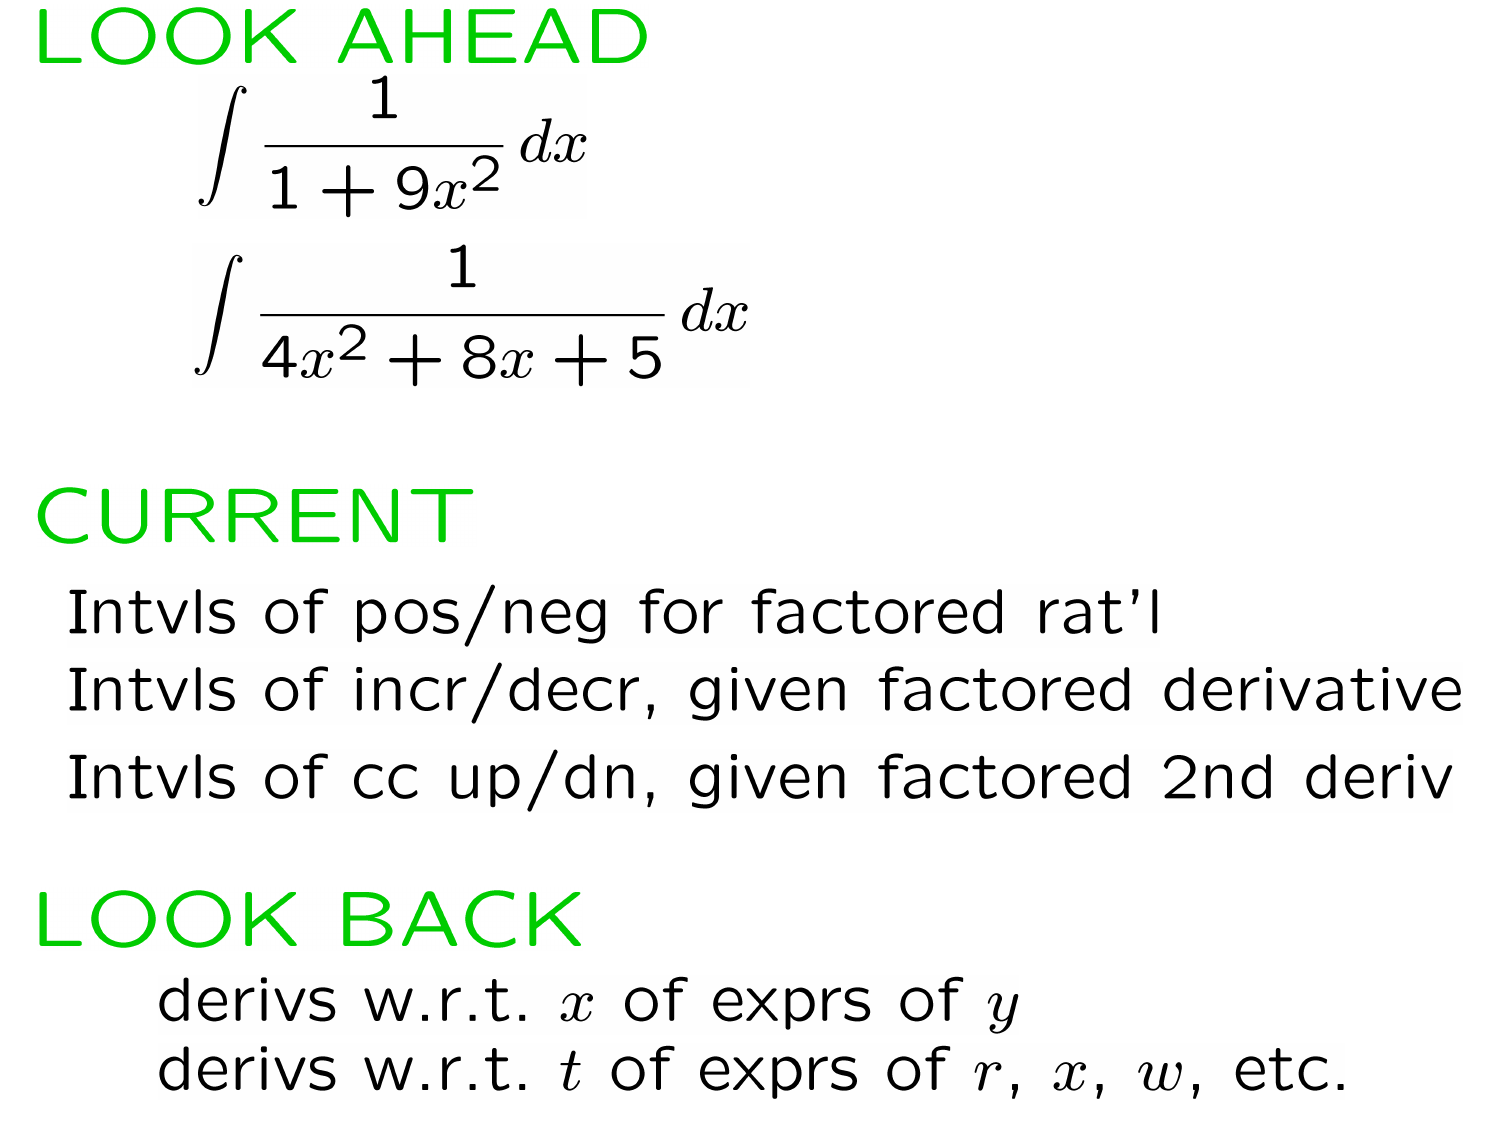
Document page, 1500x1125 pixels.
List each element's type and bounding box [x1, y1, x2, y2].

picture [66, 749, 1454, 813]
picture [192, 243, 751, 388]
picture [157, 1043, 1345, 1101]
picture [37, 887, 583, 951]
picture [37, 4, 650, 68]
picture [66, 584, 1160, 648]
picture [66, 662, 1463, 726]
picture [37, 483, 477, 548]
picture [197, 74, 587, 219]
picture [157, 974, 1020, 1035]
